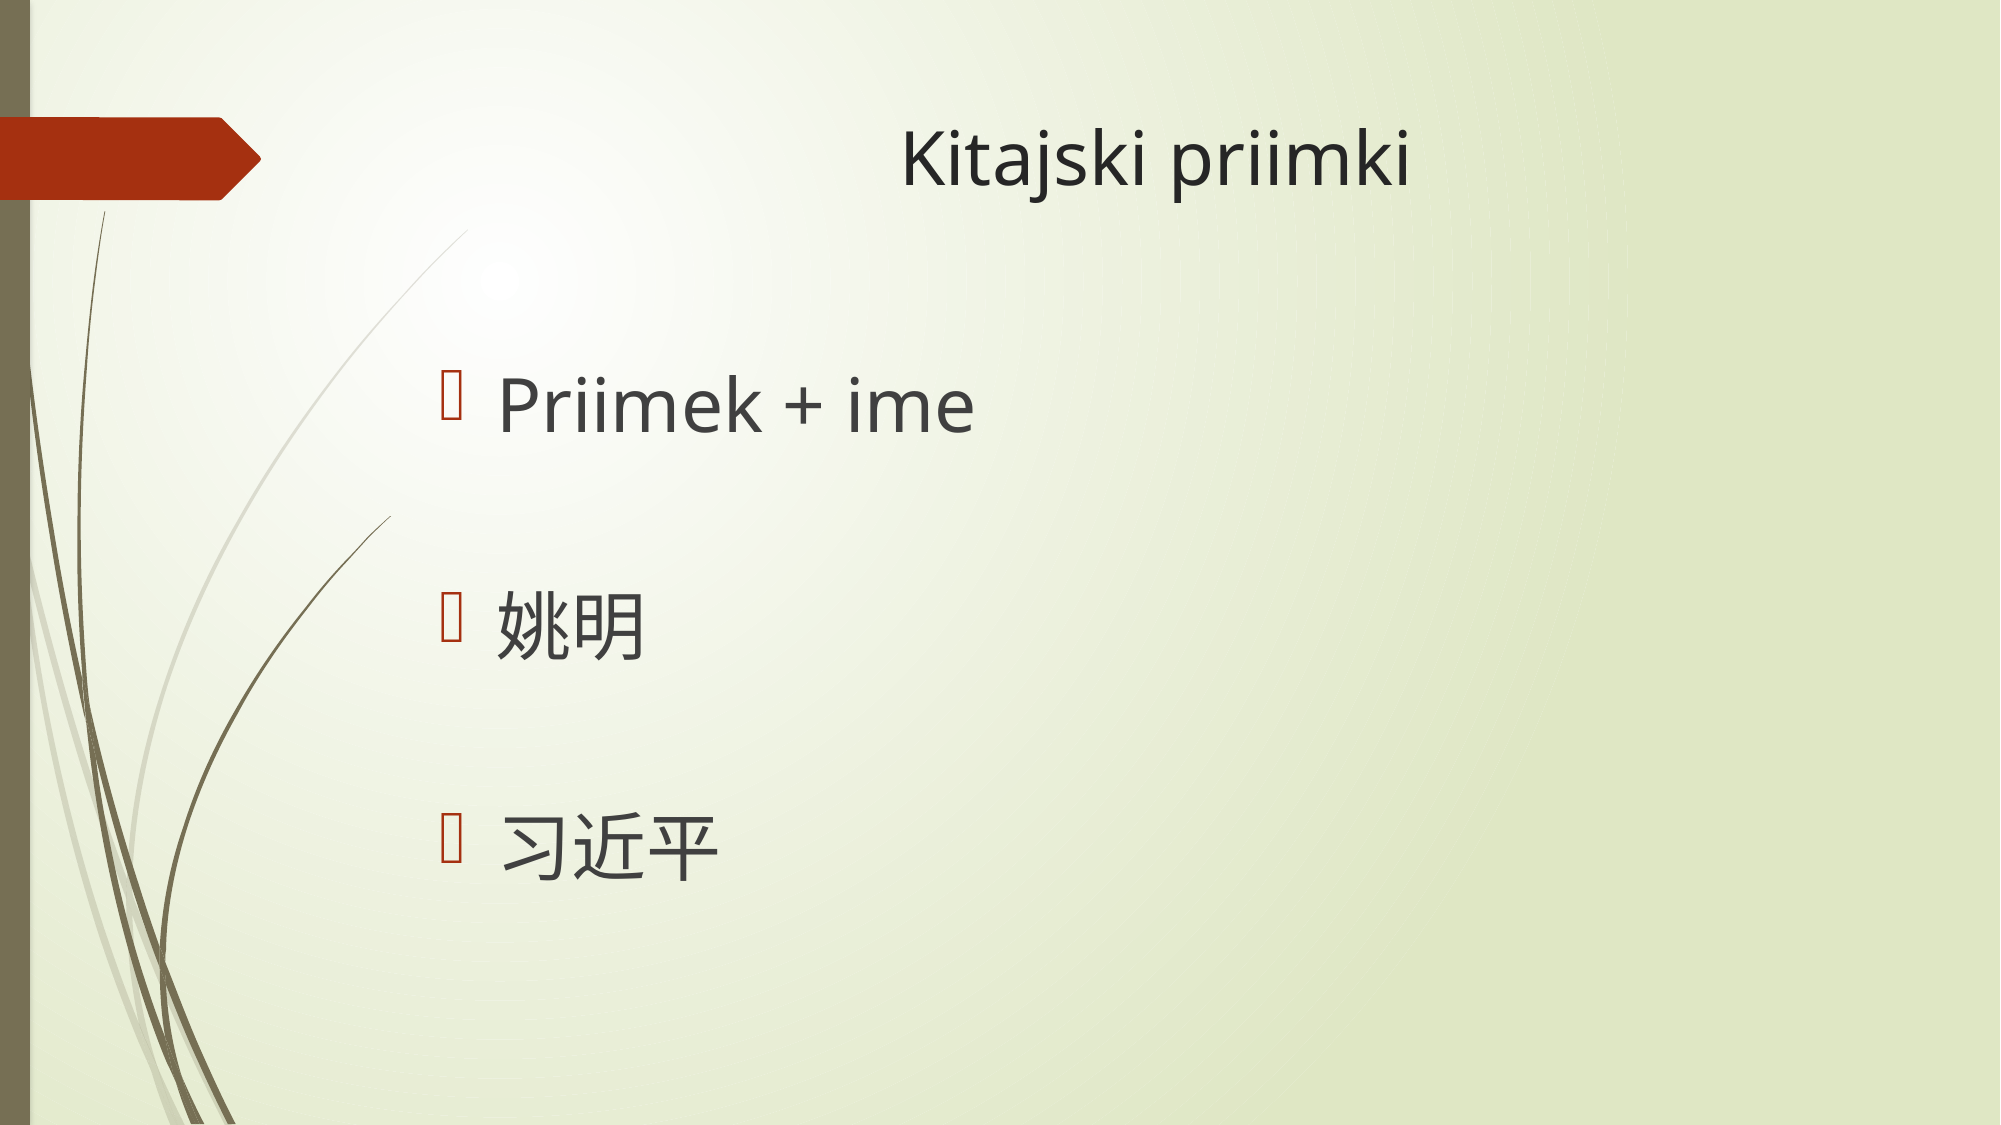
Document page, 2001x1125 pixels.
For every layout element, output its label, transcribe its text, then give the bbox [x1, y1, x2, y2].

list Priimek + ime 姚明 习近平 [424, 350, 1888, 970]
title Kitajski priimki [425, 102, 1888, 313]
